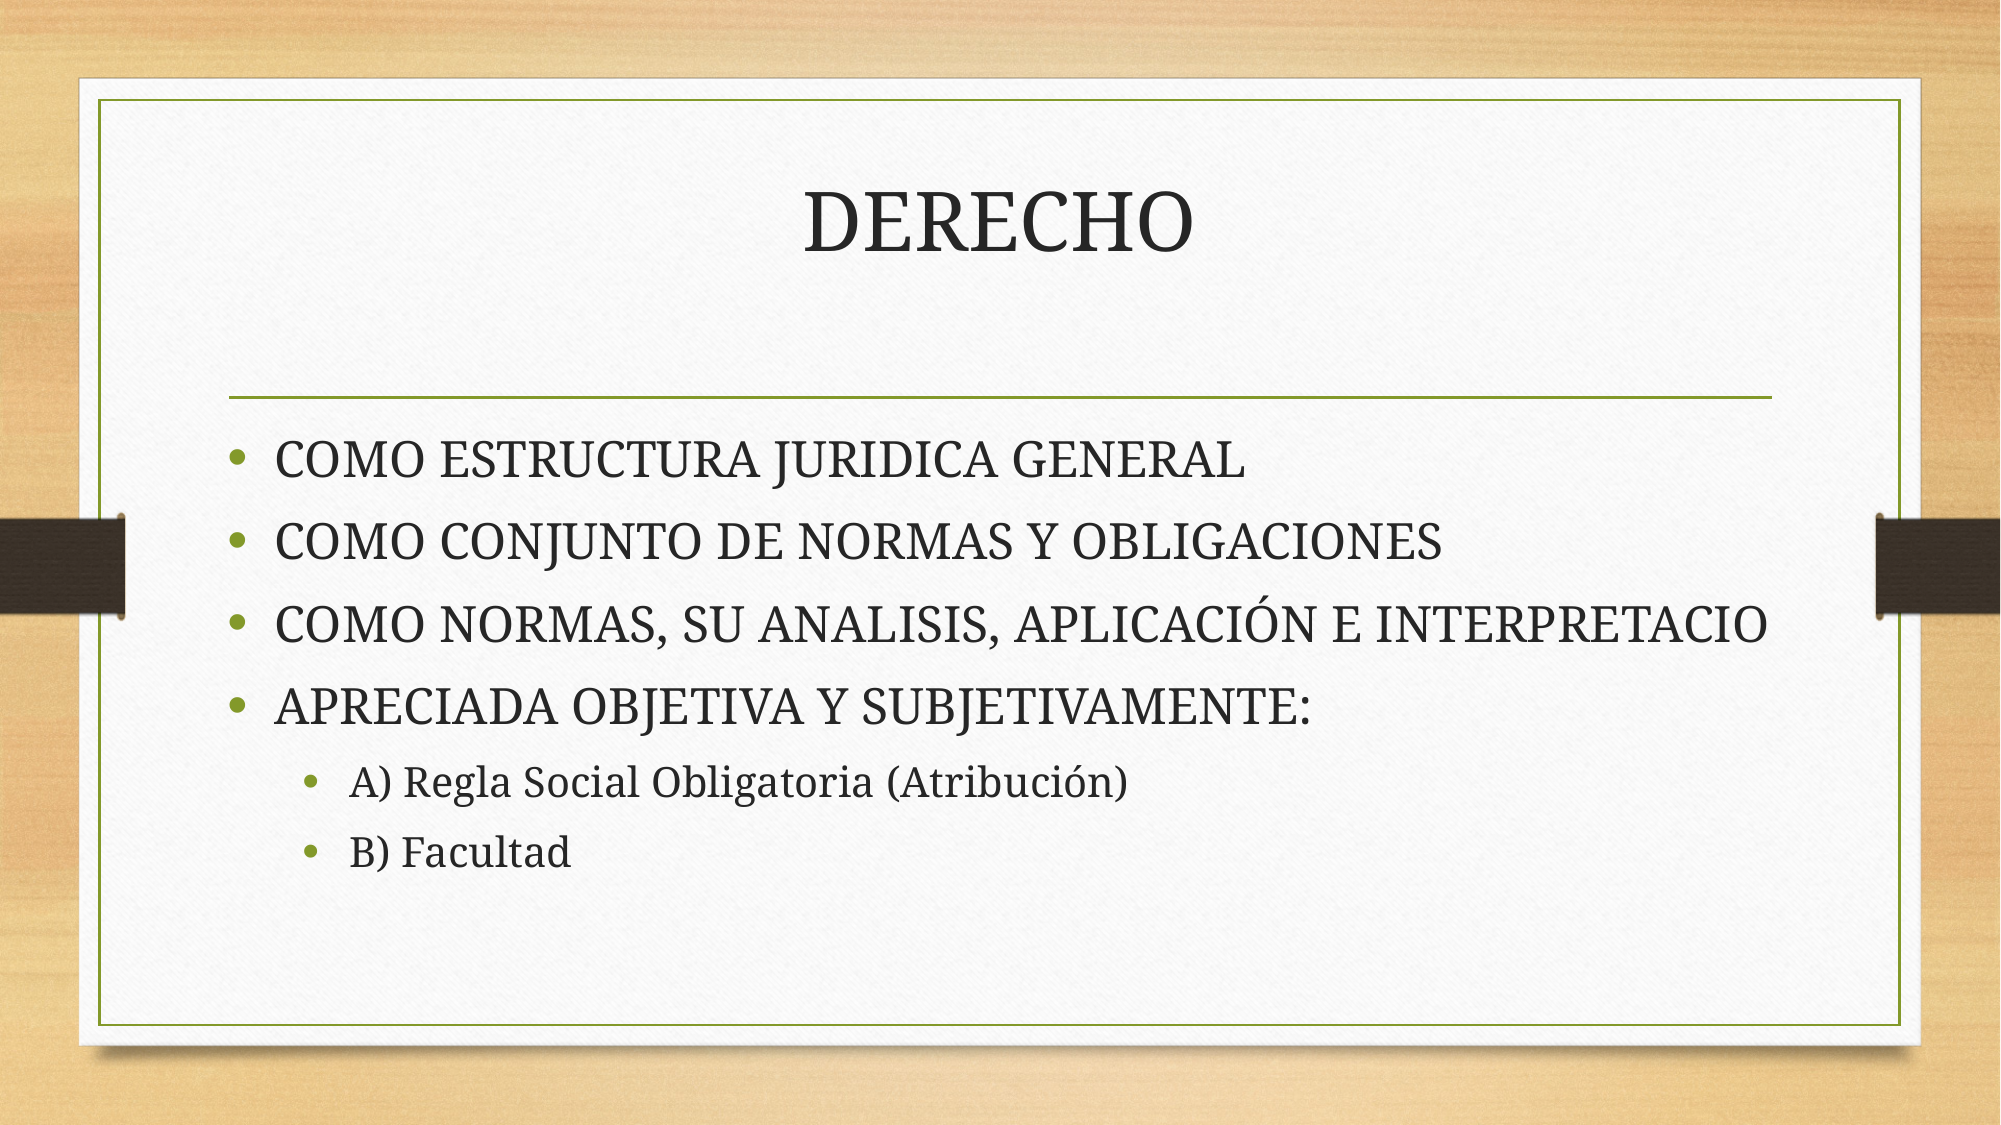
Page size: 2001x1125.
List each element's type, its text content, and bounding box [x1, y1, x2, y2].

list COMO ESTRUCTURA JURIDICA GENERAL COMO CONJUNTO DE NORMAS Y OBLIGACIONES COMO NORMAS, SU ANALISIS, APLICACIÓN E INTERPRETACIO APRECIADA OBJETIVA Y SUBJETIVAMENTE: A) Regla Social Obligatoria (Atribución) B) Facultad [212, 419, 1788, 964]
title DERECHO [212, 161, 1788, 375]
picture [0, 0, 2001, 1125]
